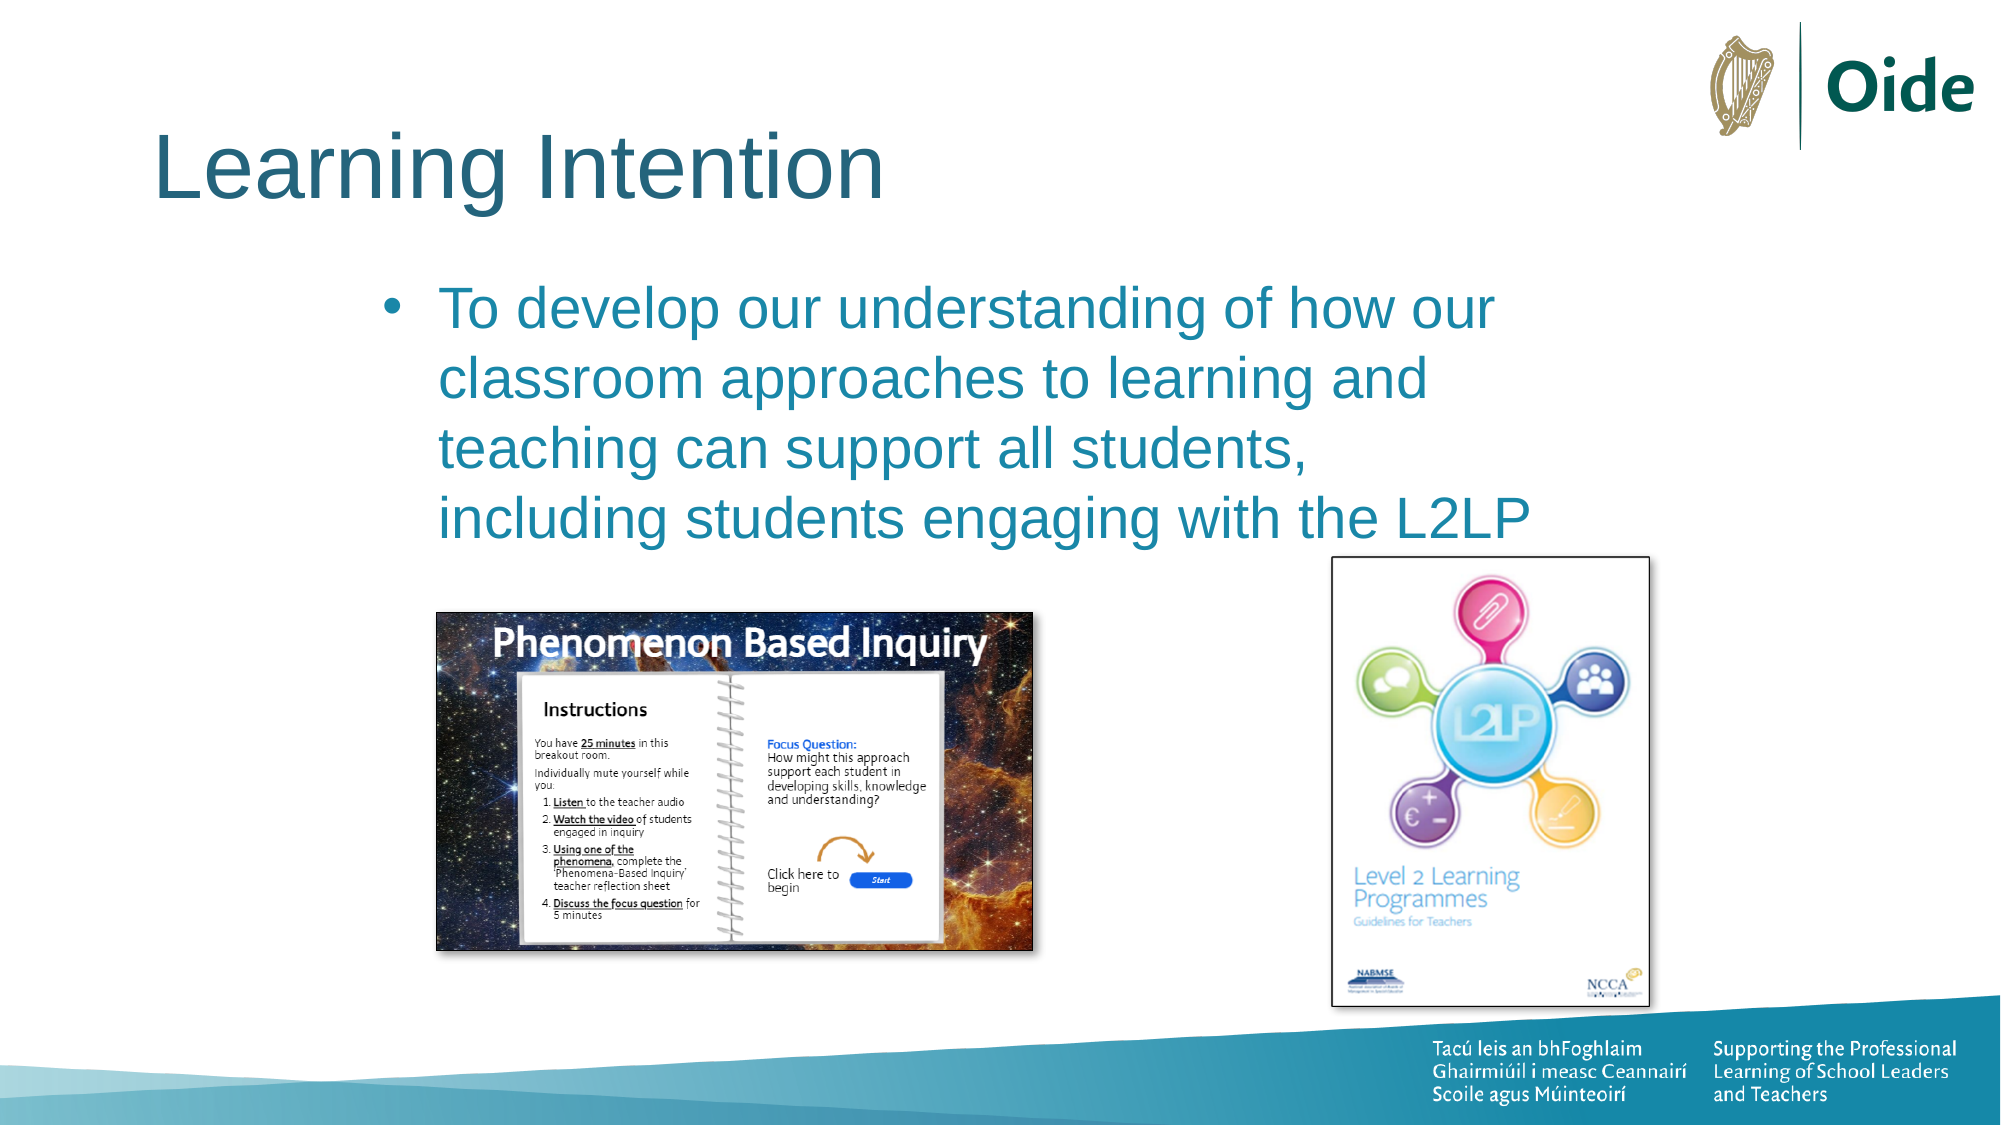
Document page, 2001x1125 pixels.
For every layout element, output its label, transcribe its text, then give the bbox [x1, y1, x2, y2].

picture [1710, 22, 1974, 150]
picture [436, 612, 1033, 951]
title Learning Intention [137, 59, 1863, 278]
picture [0, 556, 2001, 1125]
text_box To develop our understanding of how our classroom approaches to learning and teaching can support all students, including students engaging with the L2LP [367, 262, 1569, 558]
